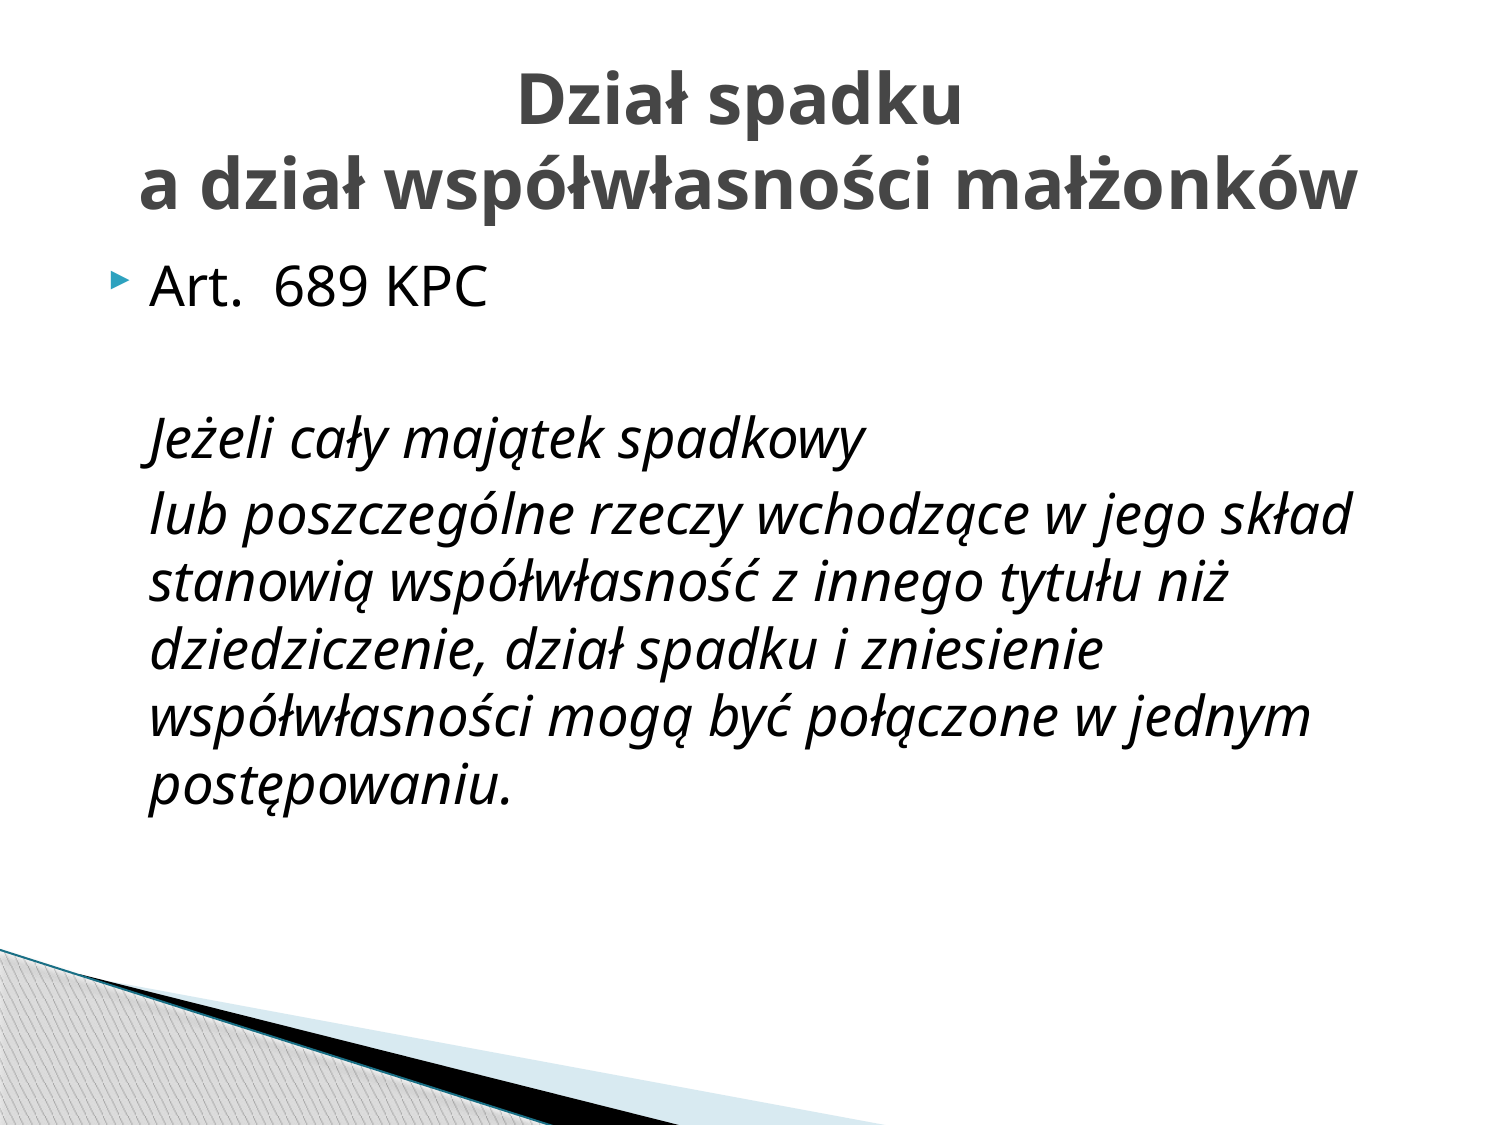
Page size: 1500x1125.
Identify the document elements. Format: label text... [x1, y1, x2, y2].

list Art. 689 KPC Jeżeli cały majątek spadkowy lub poszczególne rzeczy wchodzące w jego skład stanowią współwłasność z innego tytułu niż dziedziczenie, dział spadku i zniesienie współwłasności mogą być połączone w jednym postępowaniu. [75, 243, 1425, 986]
title Dział spadku a dział współwłasności małżonków [75, 45, 1425, 233]
